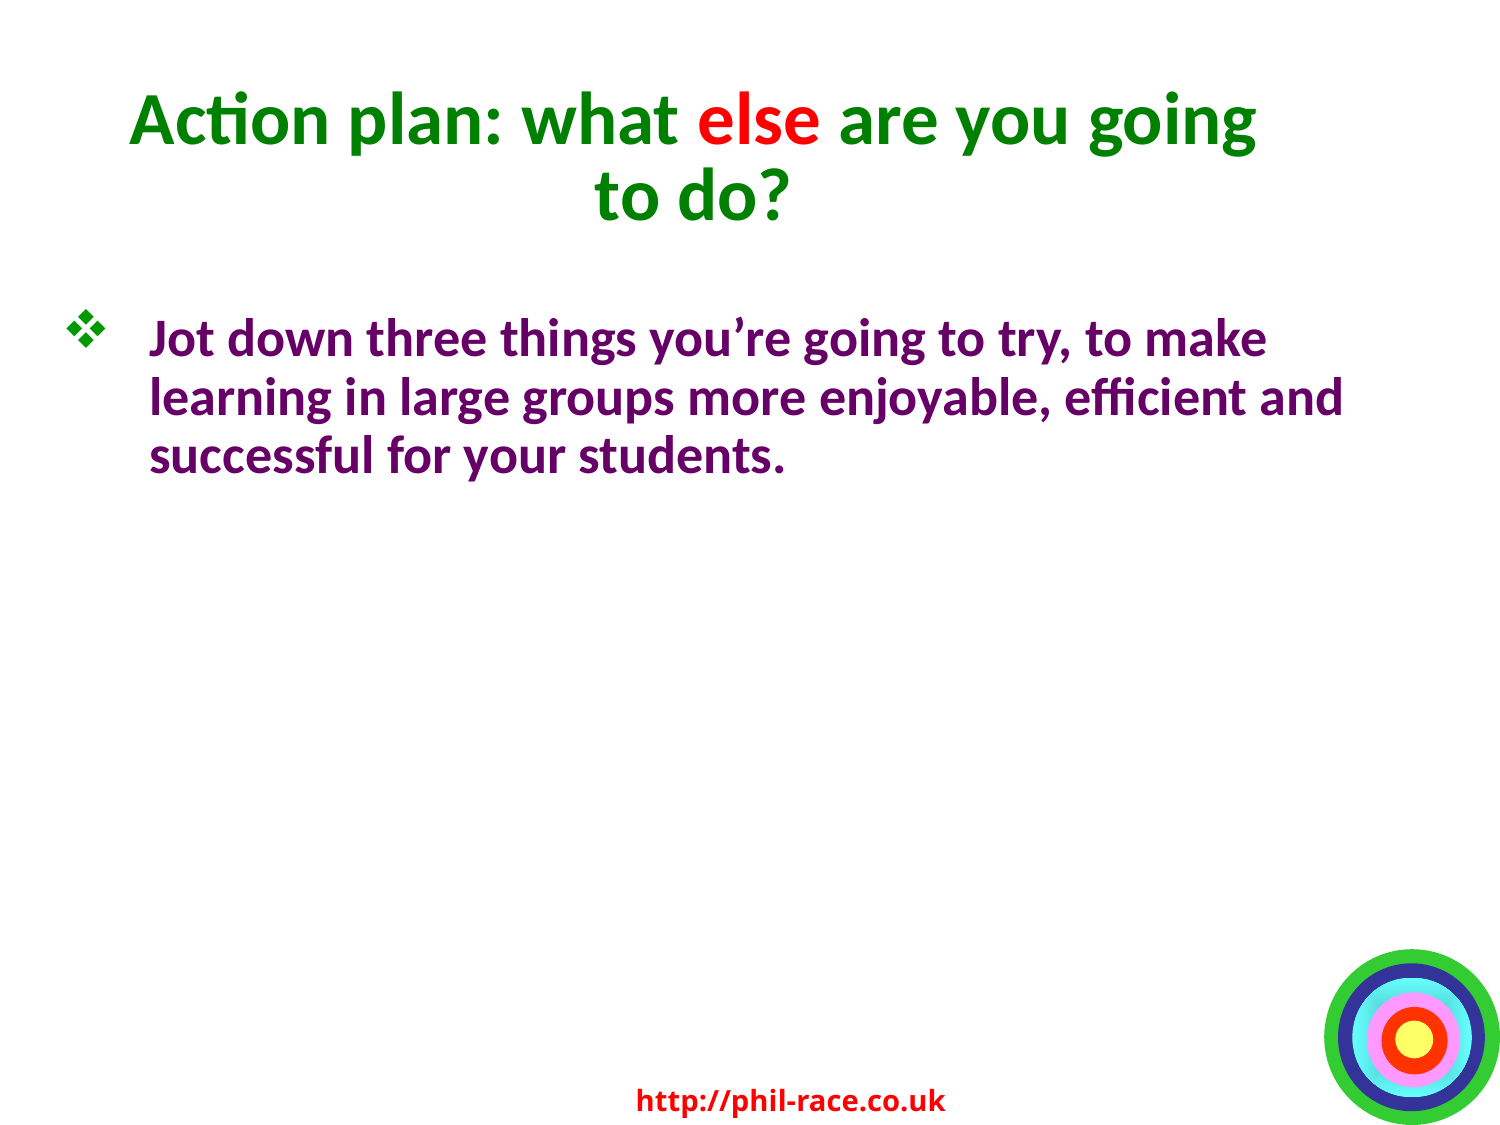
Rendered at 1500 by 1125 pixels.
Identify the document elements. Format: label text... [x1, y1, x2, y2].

title Action plan: what else are you going to do? [74, 19, 1313, 244]
list Jot down three things you’re going to try, to make learning in large groups more enjoyable, efficient and successful for your students. [46, 302, 1463, 1006]
